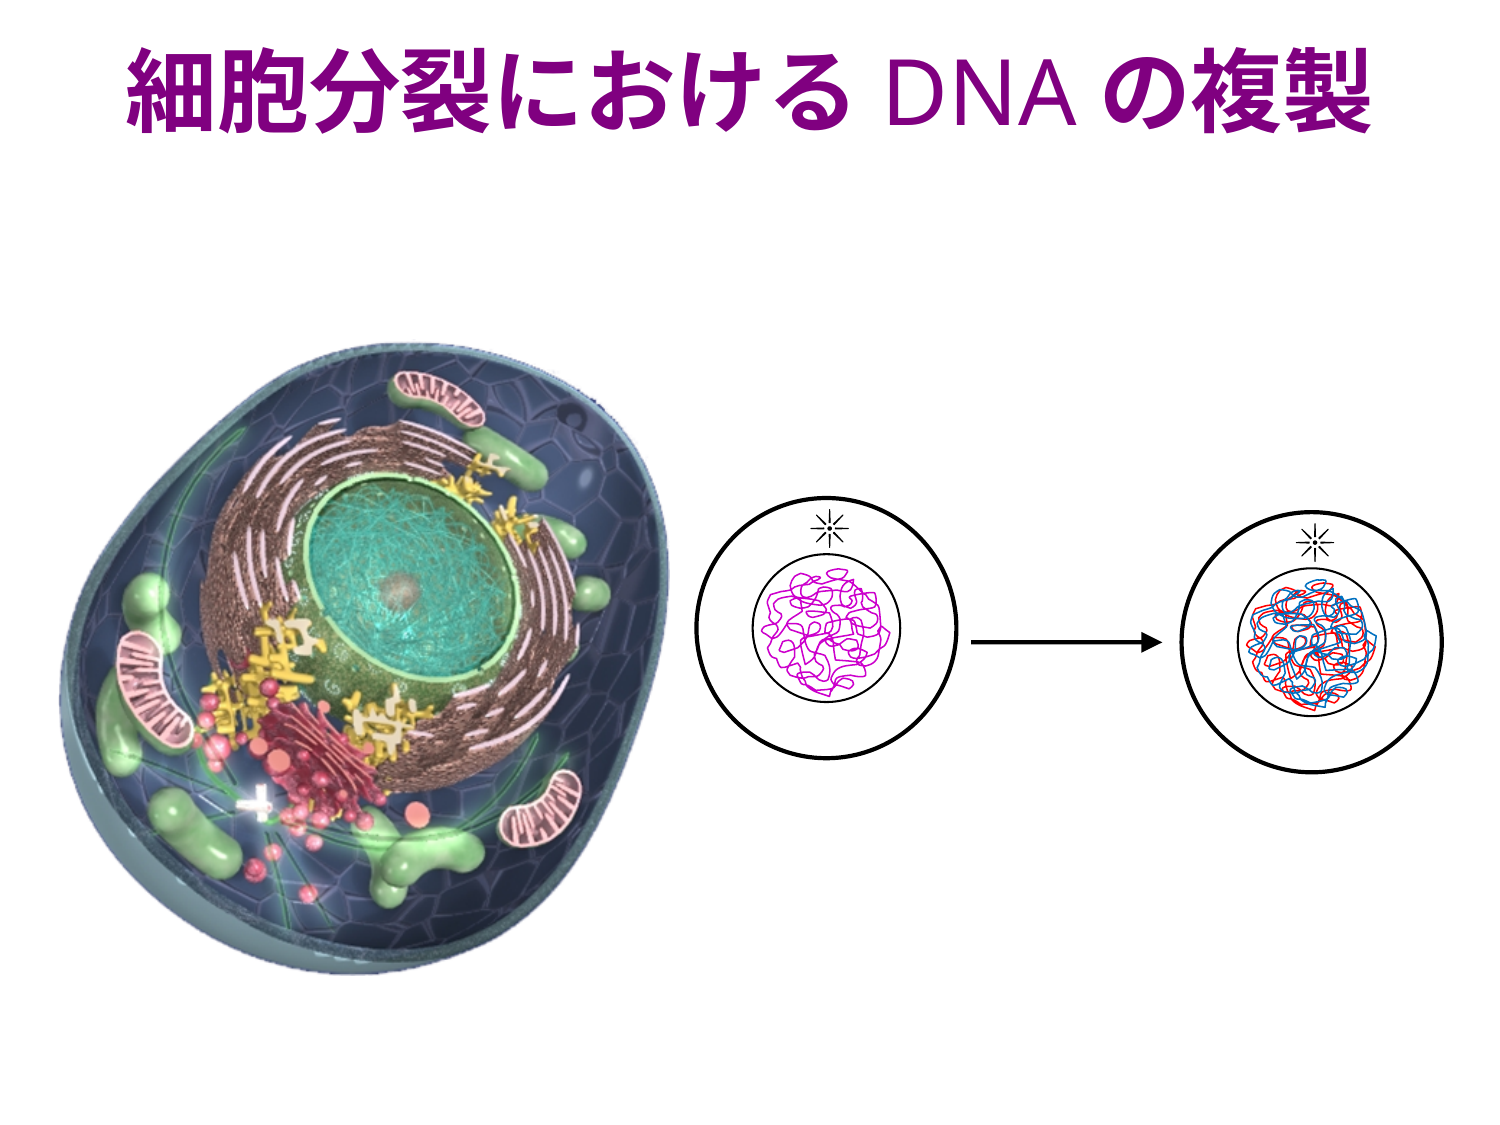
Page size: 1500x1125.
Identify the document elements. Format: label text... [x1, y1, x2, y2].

title 細胞分裂におけるDNAの複製 [75, 29, 1425, 148]
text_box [696, 497, 1443, 773]
text_box [9, 23, 1488, 139]
picture [57, 339, 670, 977]
